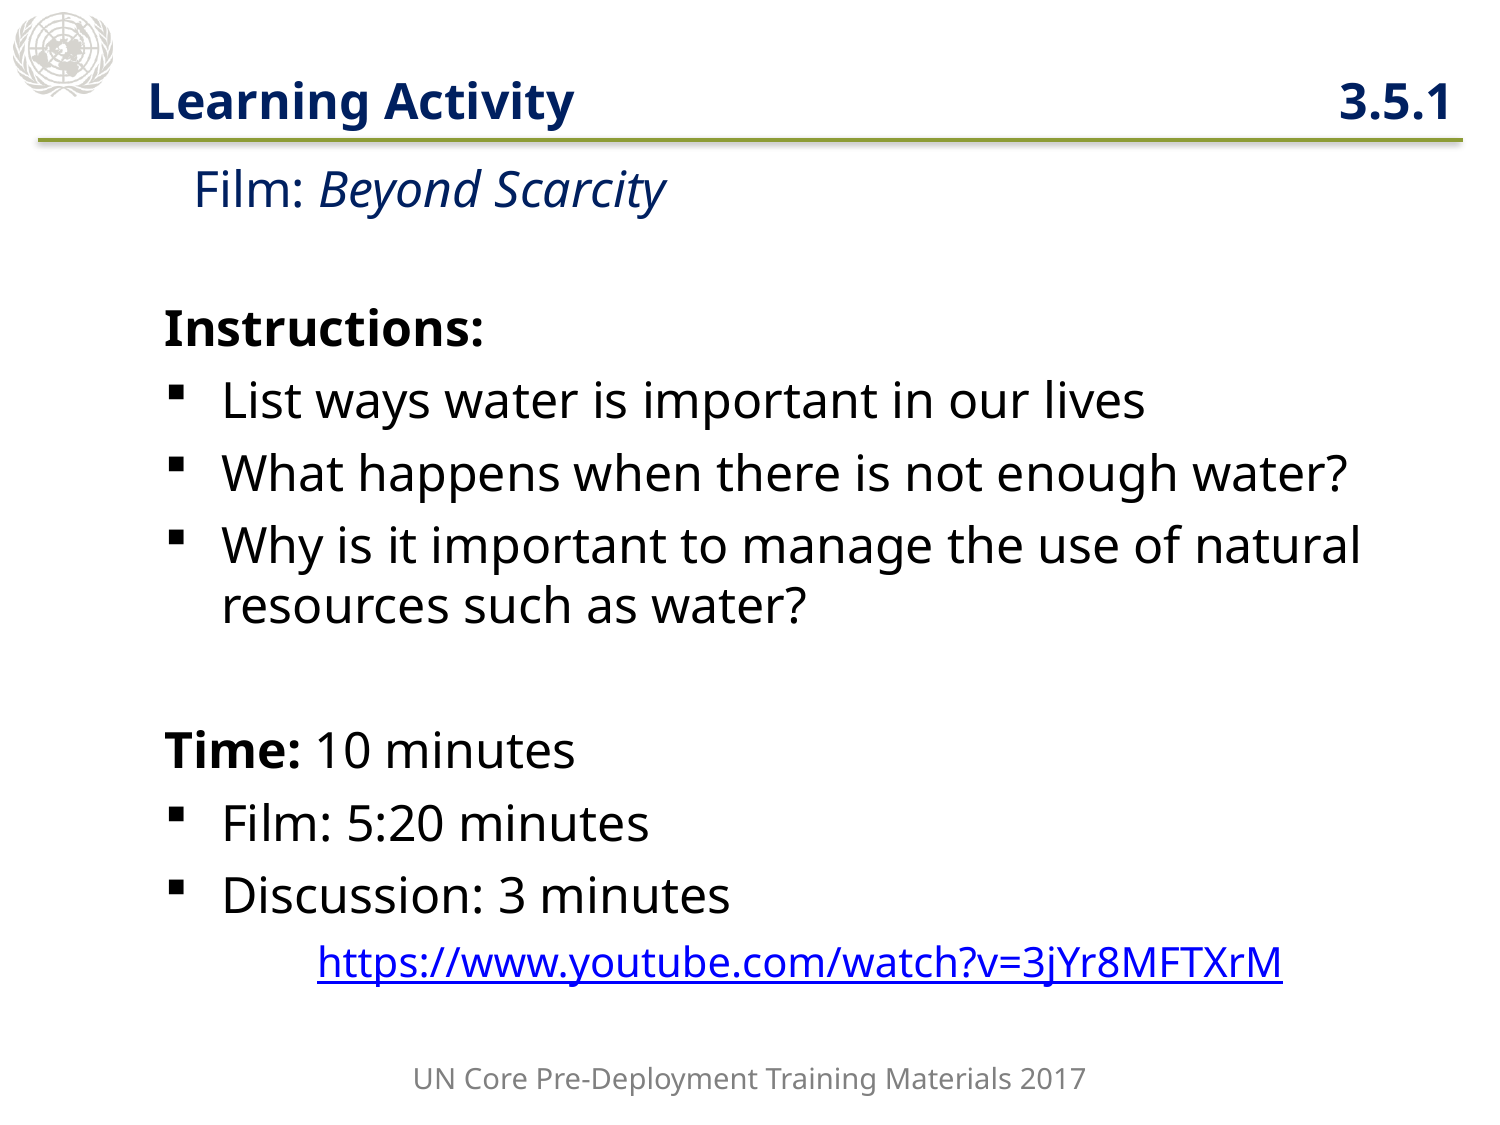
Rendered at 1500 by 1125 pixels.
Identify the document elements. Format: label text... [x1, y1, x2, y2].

picture [13, 12, 113, 97]
text_box Learning Activity [133, 62, 604, 138]
text_box 3.5.1 [1325, 62, 1469, 138]
text_box Film: Beyond Scarcity [178, 149, 681, 225]
text_box Instructions: List ways water is important in our lives What happens when there is not enough water? Why is it important to manage the use of natural resources such as water? Time: 10 minutes Film: 5:20 minutes Discussion: 3 minutes https://www.youtube.com/watch?v=3jYr8MFTXrM [150, 288, 1450, 1063]
text_box UN Core Pre-Deployment Training Materials 2017 [350, 1063, 1150, 1103]
